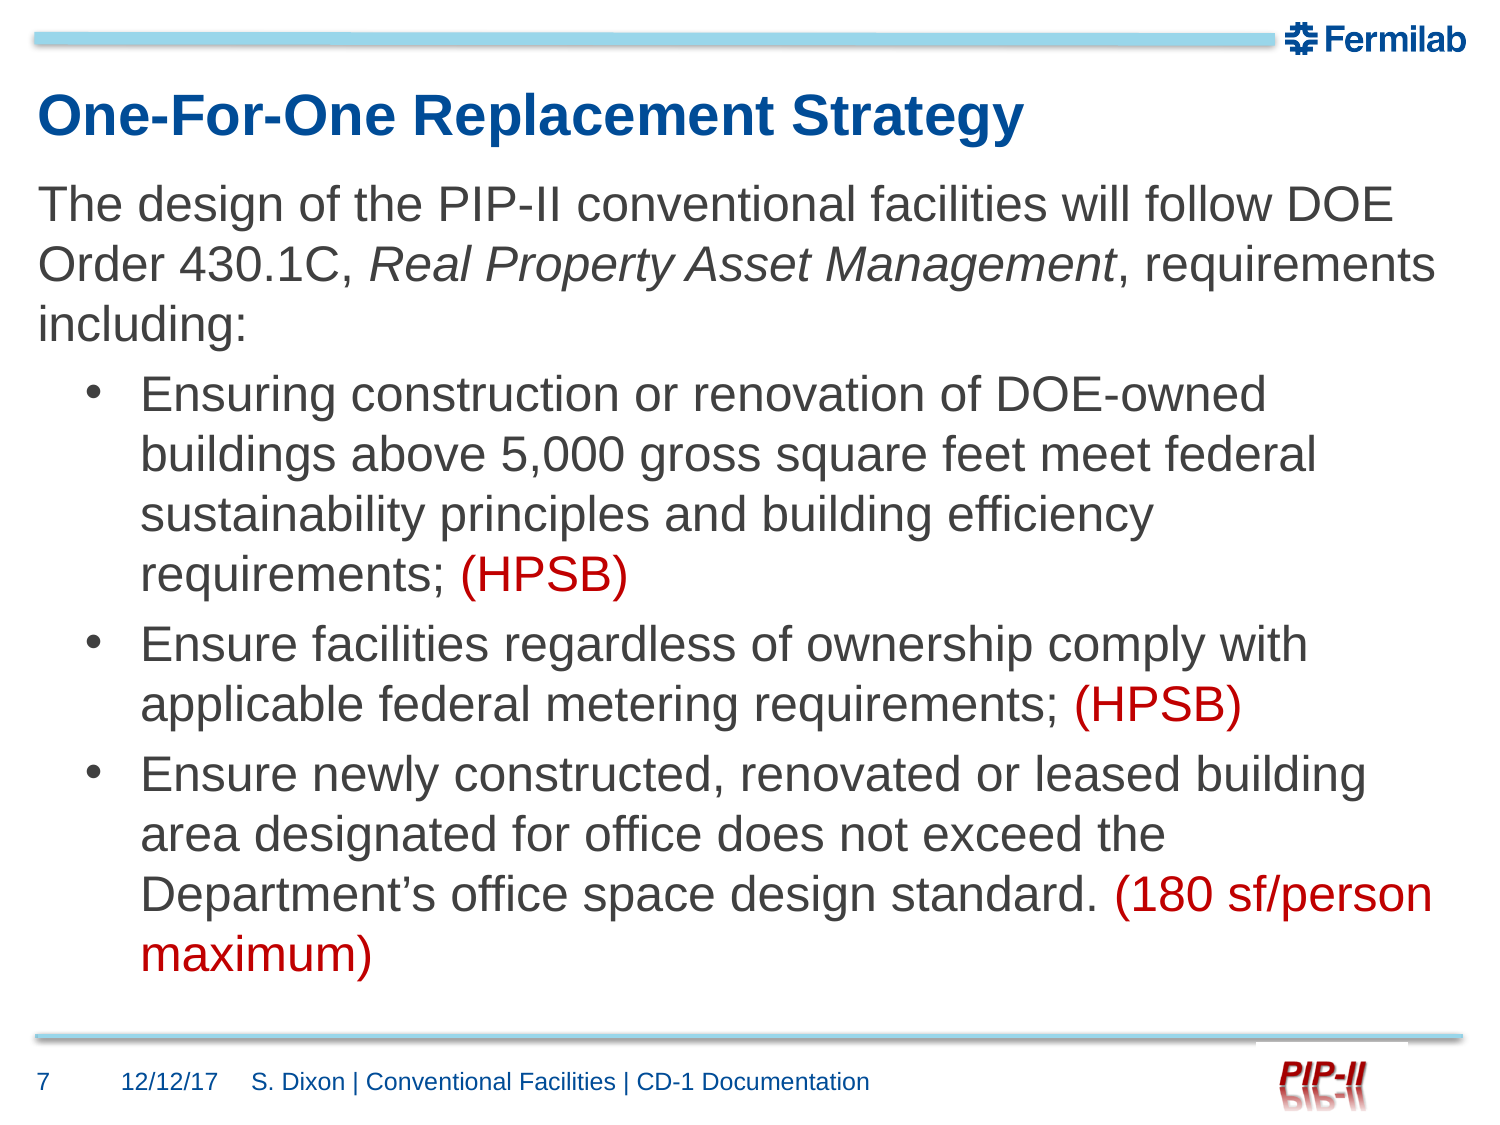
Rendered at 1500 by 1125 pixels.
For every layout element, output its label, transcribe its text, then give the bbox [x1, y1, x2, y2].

slide_number 7 [36, 1065, 105, 1105]
picture [1285, 22, 1466, 55]
picture [1256, 1042, 1408, 1125]
list The design of the PIP-II conventional facilities will follow DOE Order 430.1C, Real Property Asset Management, requirements including: Ensuring construction or renovation of DOE-owned buildings above 5,000 gross square feet meet federal sustainability principles and building efficiency requirements; (HPSB) Ensure facilities regardless of ownership comply with applicable federal metering requirements; (HPSB) Ensure newly constructed, renovated or leased building area designated for office does not exceed the Department’s office space design standard. (180 sf/person maximum) [37, 171, 1461, 990]
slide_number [120, 1065, 232, 1106]
footer S. Dixon | Conventional Facilities | CD-1 Documentation [251, 1065, 1161, 1105]
title One-For-One Replacement Strategy [37, 76, 1463, 147]
